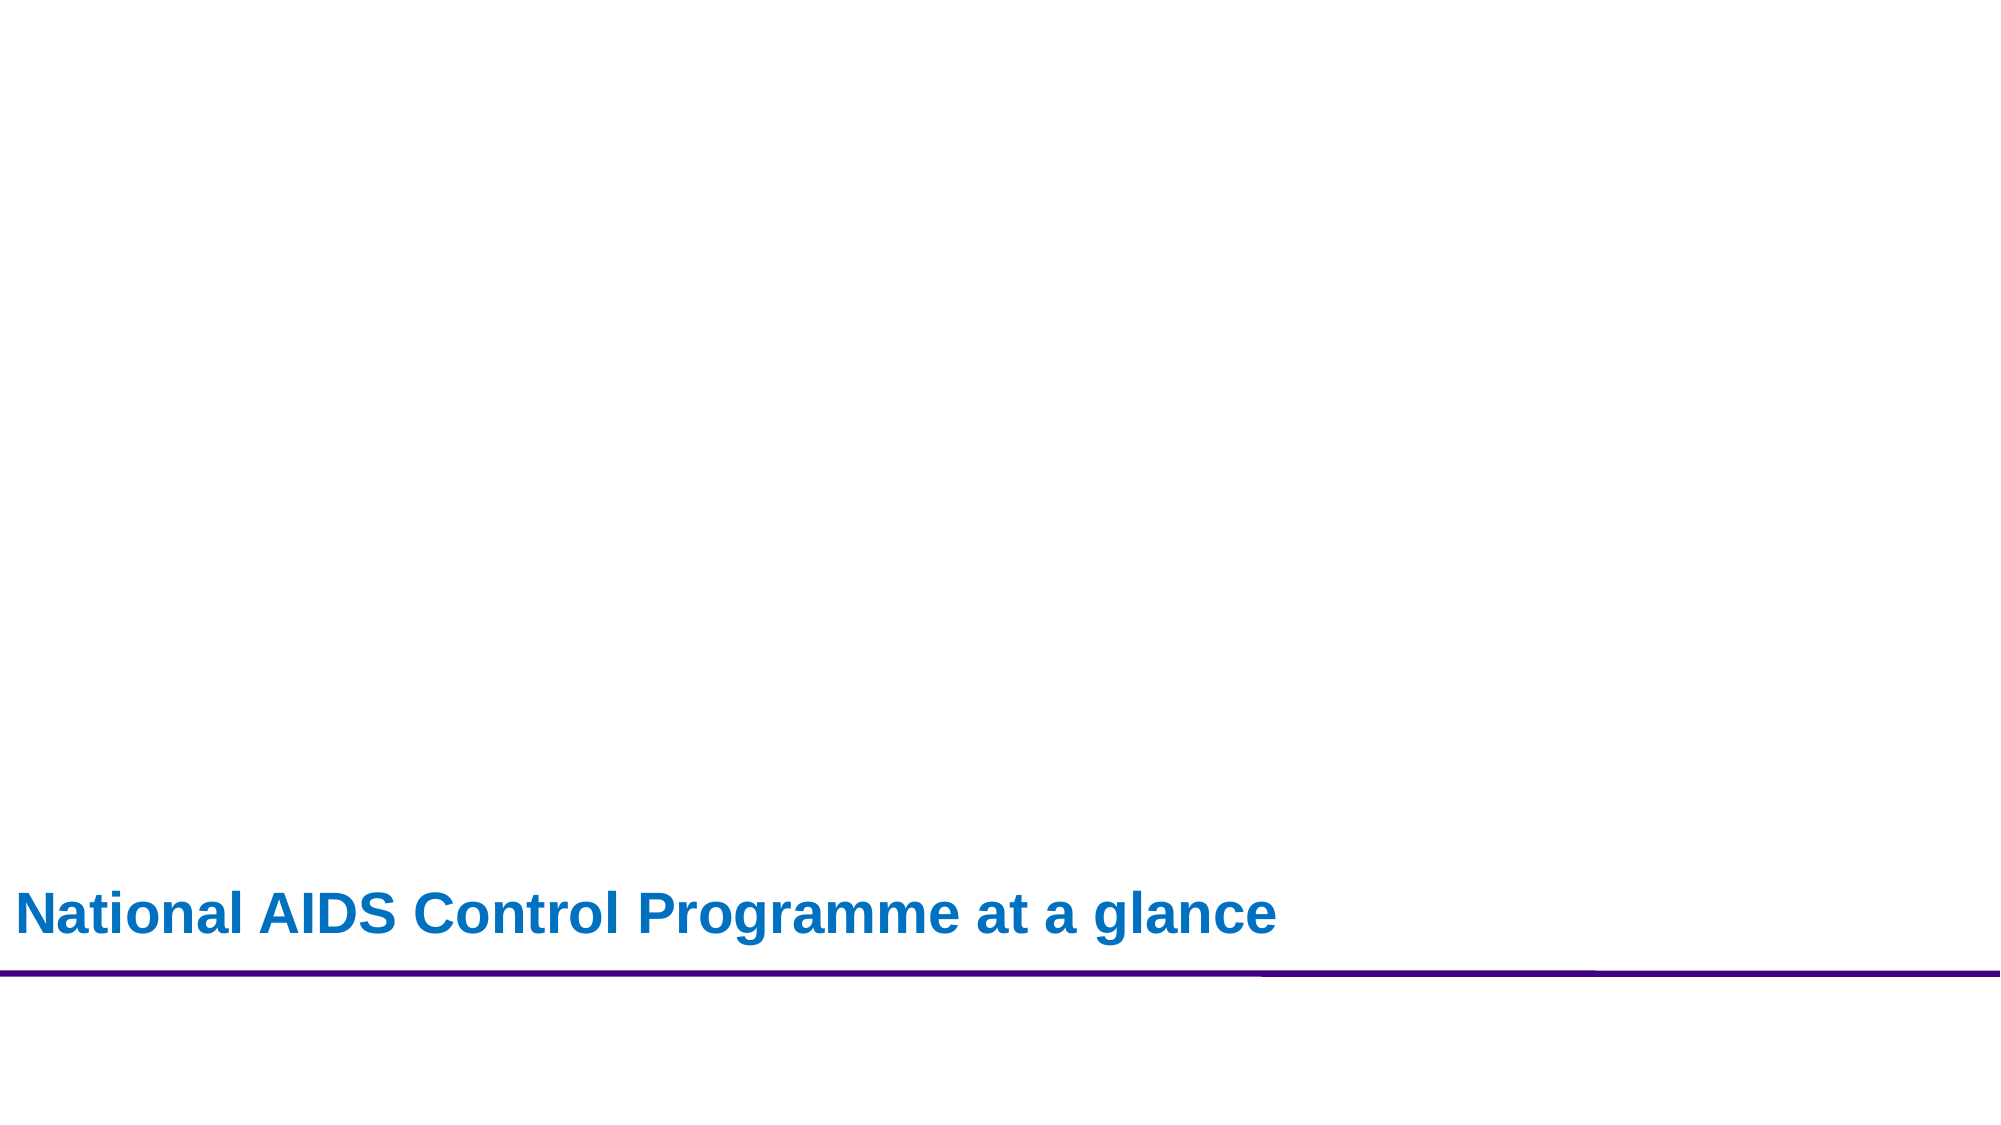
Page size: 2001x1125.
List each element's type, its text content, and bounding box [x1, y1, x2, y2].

title National AIDS Control Programme at a glance [0, 869, 2000, 960]
